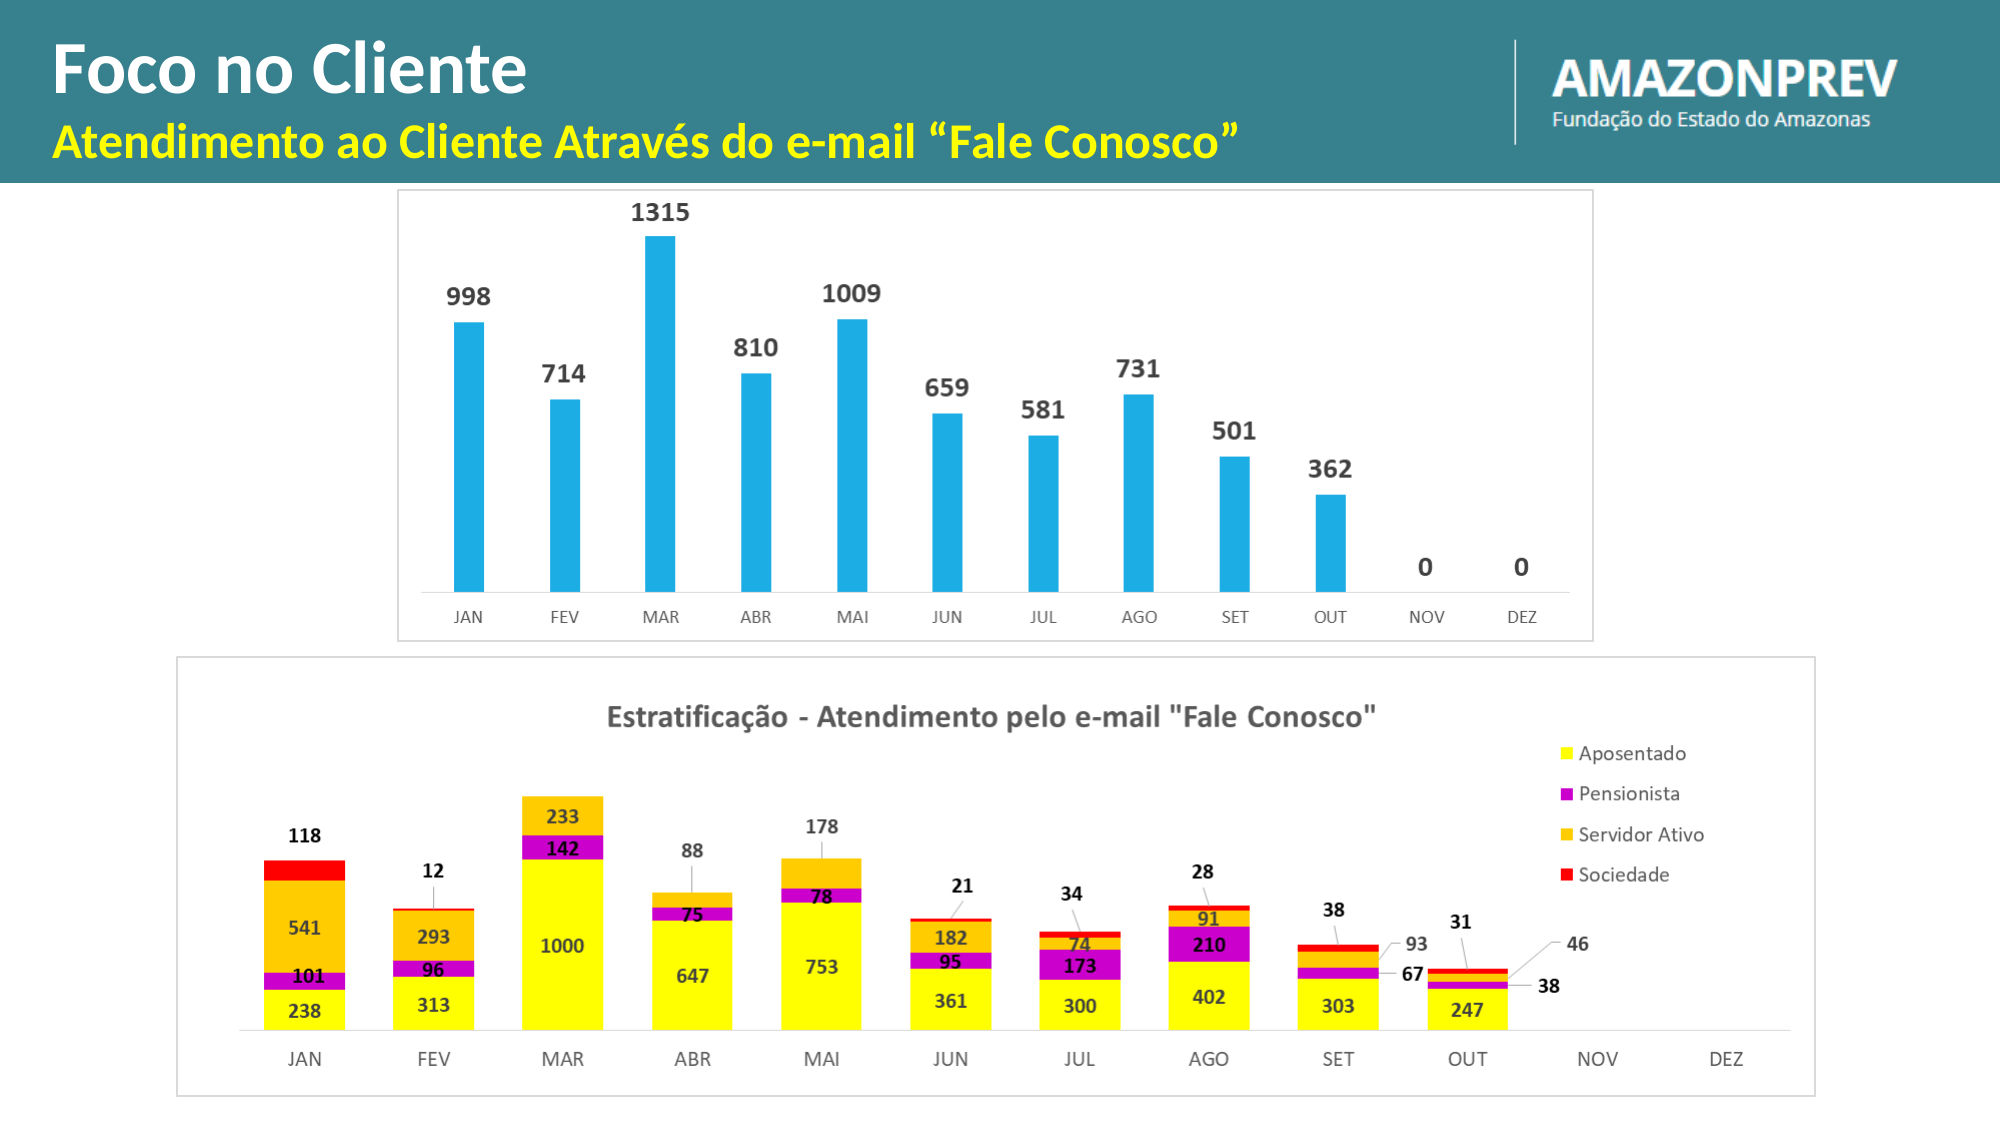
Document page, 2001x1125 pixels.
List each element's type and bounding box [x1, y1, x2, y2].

picture [176, 656, 1816, 1097]
picture [397, 189, 1594, 642]
text_box [0, 0, 2000, 183]
